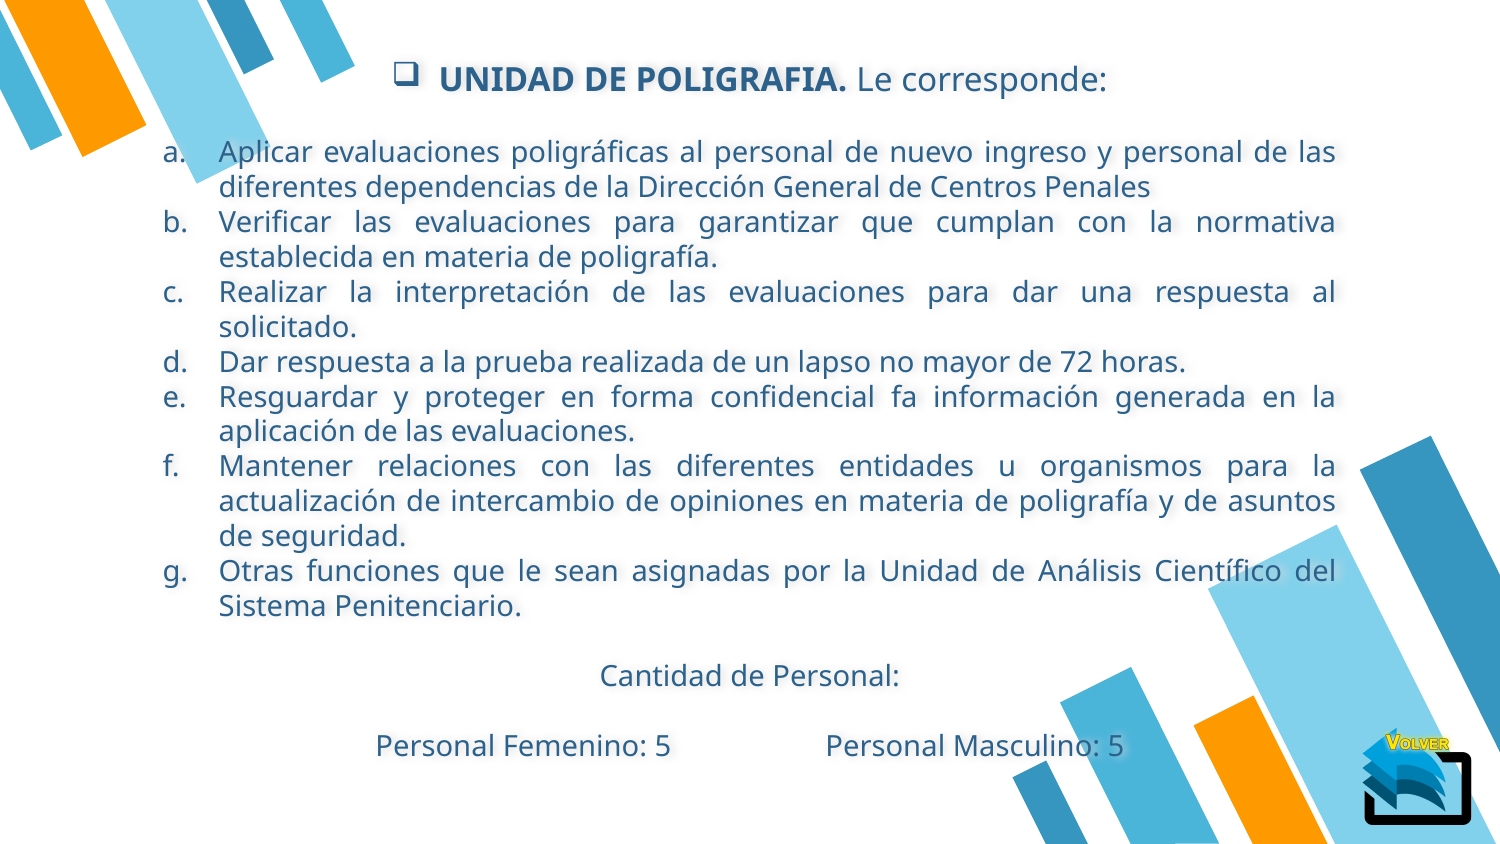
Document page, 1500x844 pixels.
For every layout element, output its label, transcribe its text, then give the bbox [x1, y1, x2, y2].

picture [1361, 726, 1472, 827]
text_box UNIDAD DE POLIGRAFIA. Le corresponde: Aplicar evaluaciones poligráficas al personal de nuevo ingreso y personal de las diferentes dependencias de la Dirección General de Centros Penales Verificar las evaluaciones para garantizar que cumplan con la normativa establecida en materia de poligrafía. Realizar la interpretación de las evaluaciones para dar una respuesta al solicitado. Dar respuesta a la prueba realizada de un lapso no mayor de 72 horas. Resguardar y proteger en forma confidencial fa información generada en la aplicación de las evaluaciones. Mantener relaciones con las diferentes entidades u organismos para la actualización de intercambio de opiniones en materia de poligrafía y de asuntos de seguridad. Otras funciones que le sean asignadas por la Unidad de Análisis Científico del Sistema Penitenciario. Cantidad de Personal: Personal Femenino: 5 Personal Masculino: 5 [147, 79, 1353, 777]
